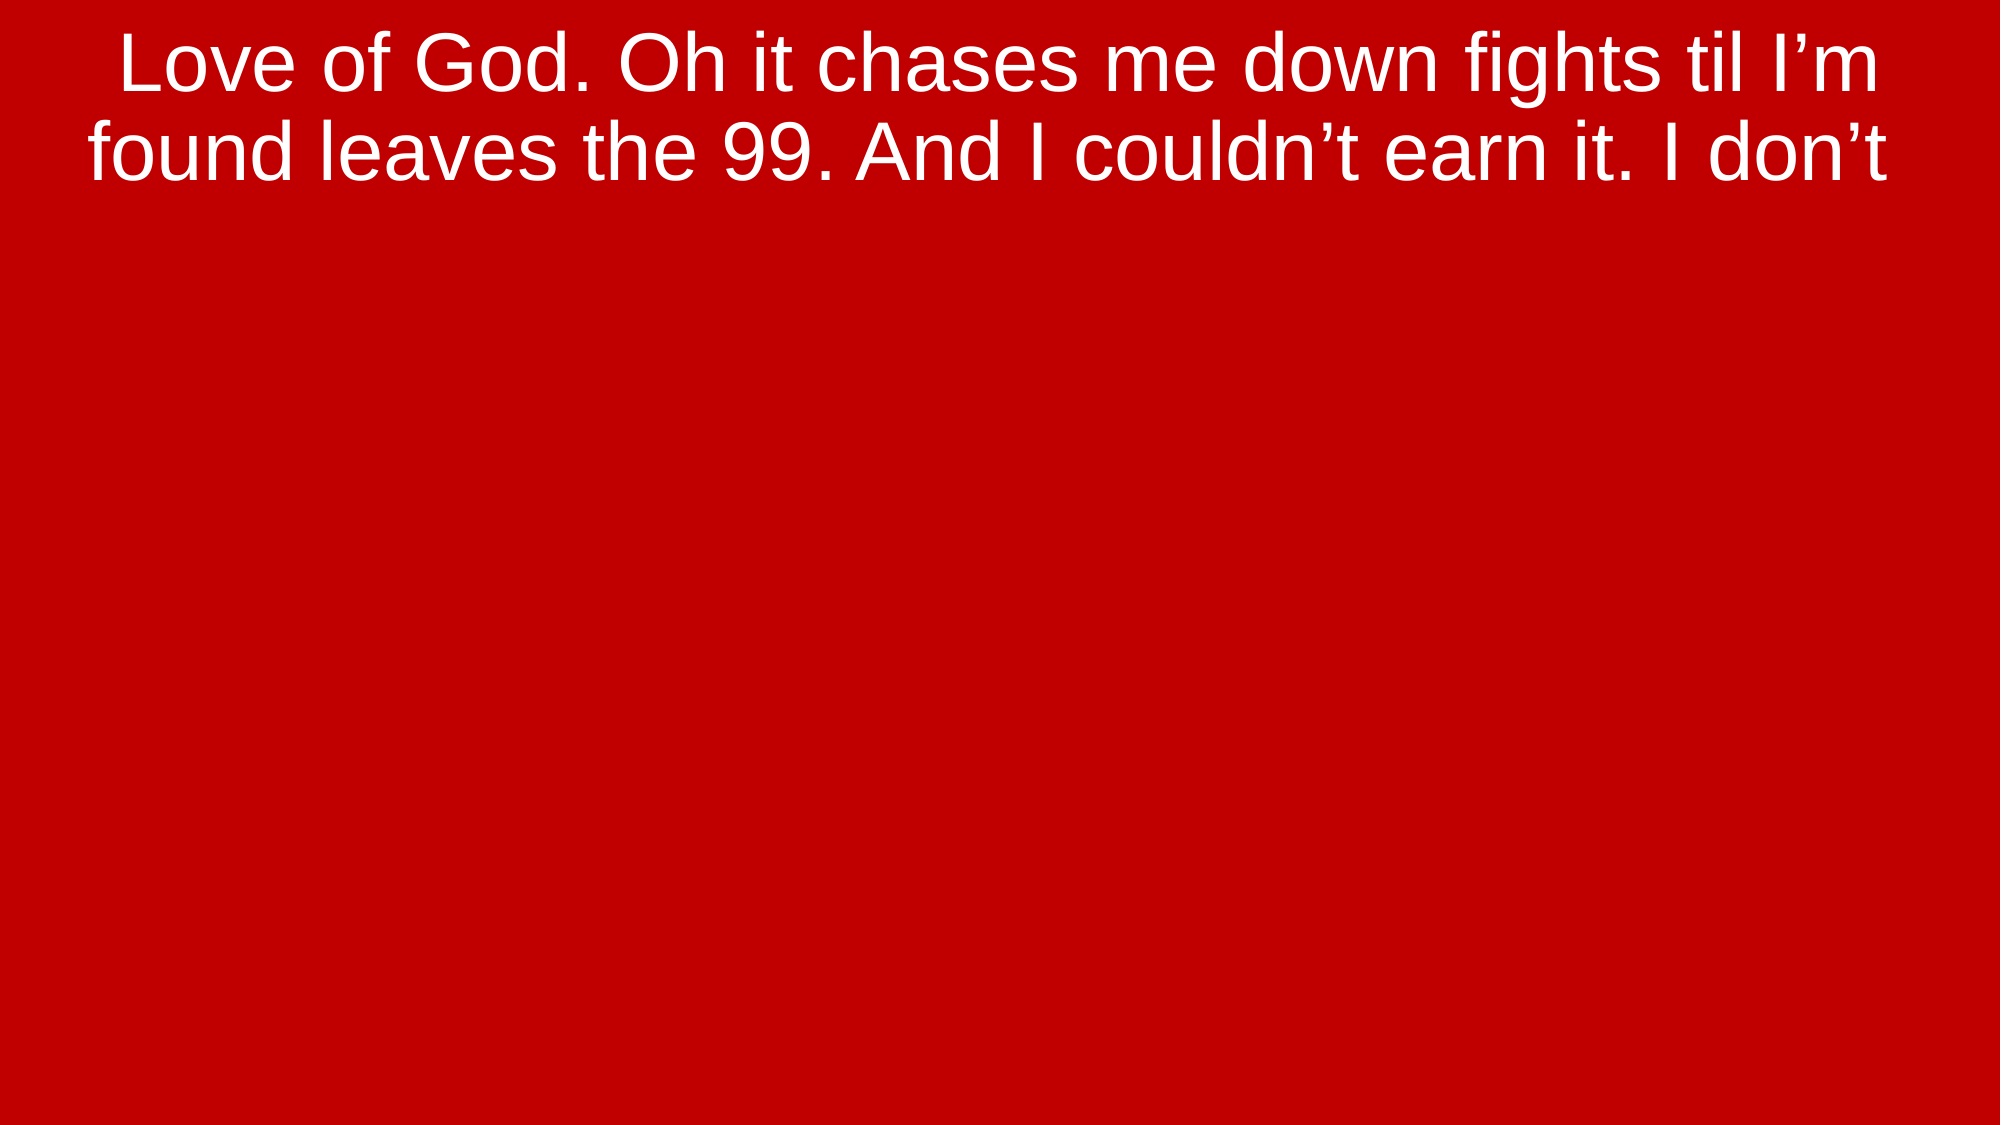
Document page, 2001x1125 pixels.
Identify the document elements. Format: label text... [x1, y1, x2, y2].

list Love of God. Oh it chases me down fights til I’m found leaves the 99. And I couldn’t earn it. I don’t [0, 11, 2000, 925]
